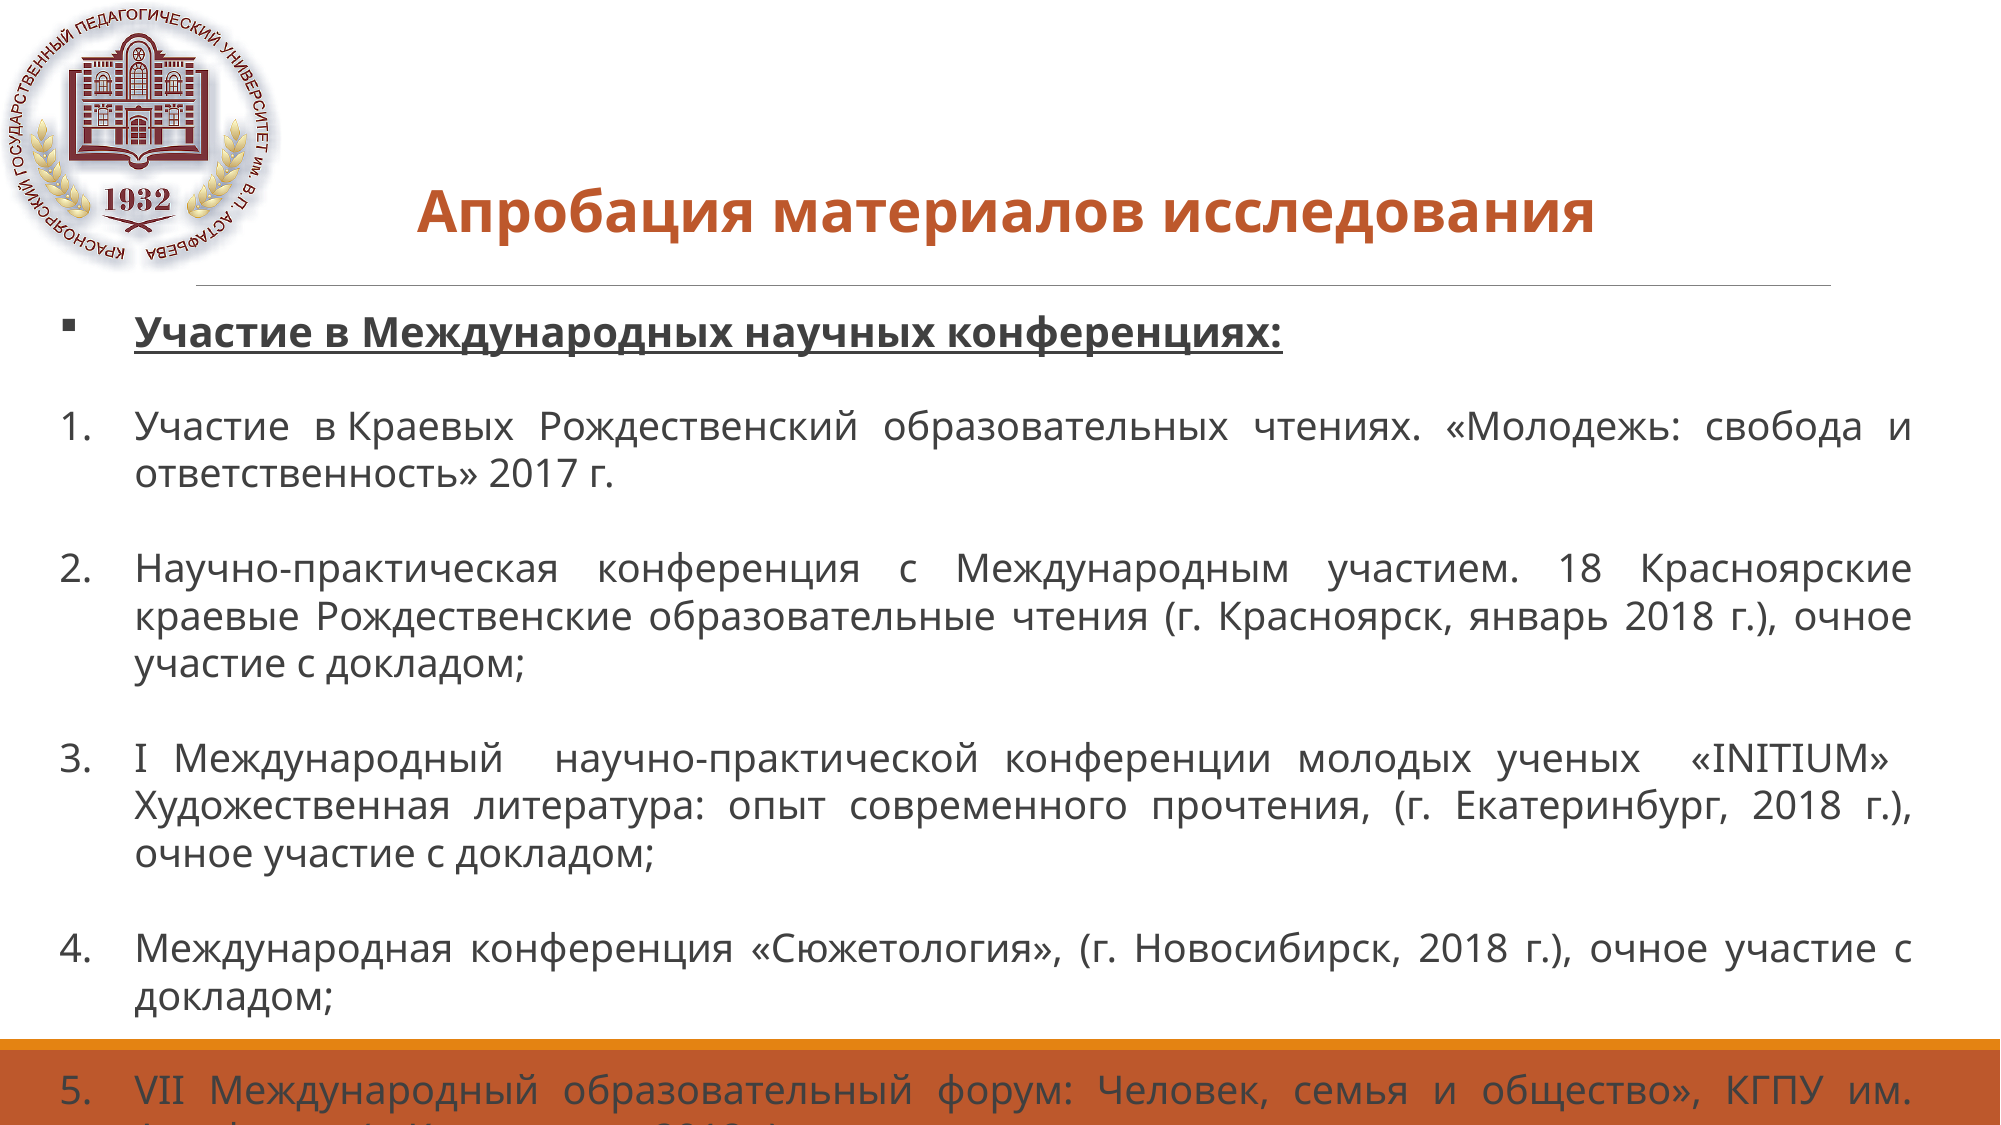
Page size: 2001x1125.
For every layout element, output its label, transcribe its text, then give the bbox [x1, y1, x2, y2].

text_box Участие в Международных научных конференциях: Участие в Краевых Рождественский образовательных чтениях. «Молодежь: свобода и ответственность» 2017 г. Научно-практическая конференция с Международным участием. 18 Красноярские краевые Рождественские образовательные чтения (г. Красноярск, январь 2018 г.), очное участие с докладом; I Международный научно-практической конференции молодых ученых «INIТIUM» Художественная литература: опыт современного прочтения, (г. Екатеринбург, 2018 г.), очное участие с докладом; Международная конференция «Сюжетология», (г. Новосибирск, 2018 г.), очное участие с докладом; VII Международный образовательный форум: Человек, семья и общество», КГПУ им. Астафьева, (г. Красноярск, 2018г.), очное участие с докладом. [44, 253, 1930, 1125]
text_box Апробация материалов исследования [388, 166, 1626, 253]
picture [0, 0, 282, 276]
